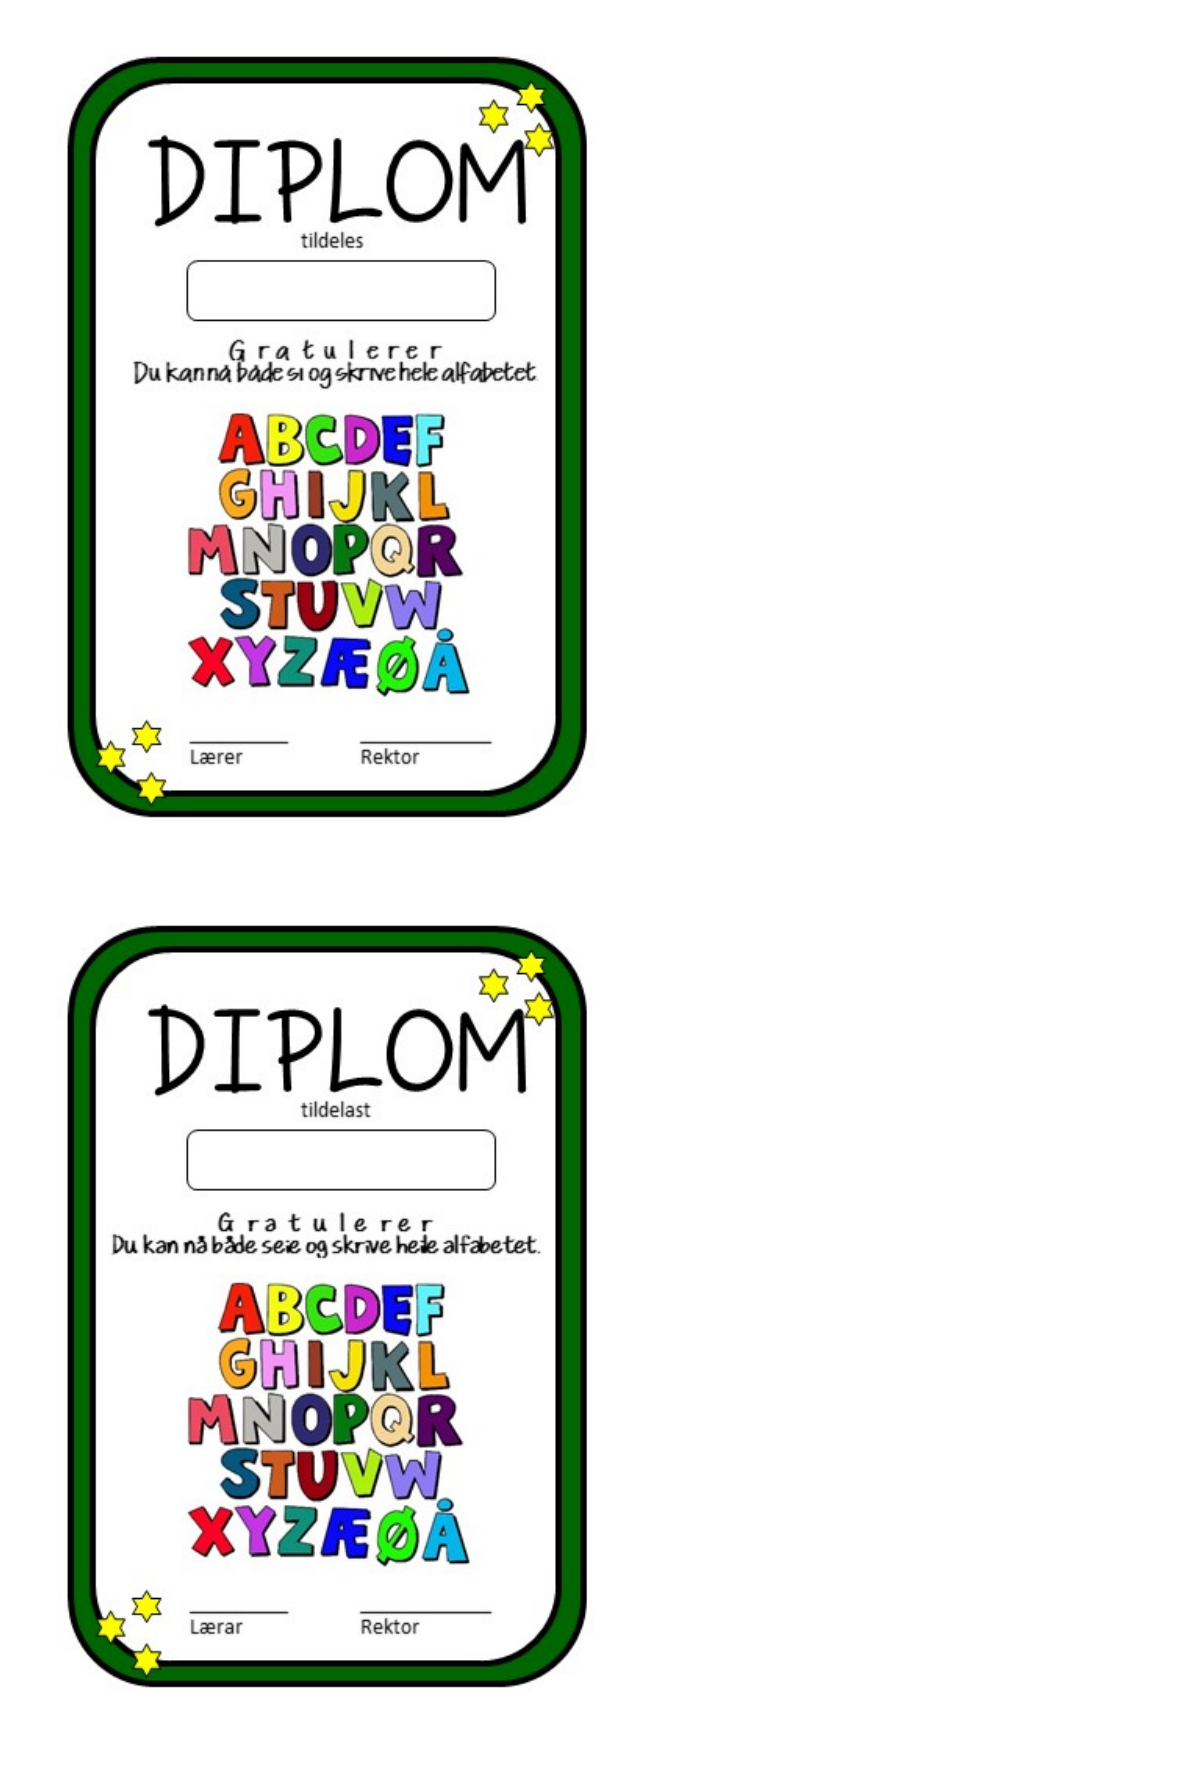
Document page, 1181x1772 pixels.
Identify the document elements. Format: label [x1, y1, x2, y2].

picture [32, 923, 623, 1692]
picture [32, 54, 623, 822]
